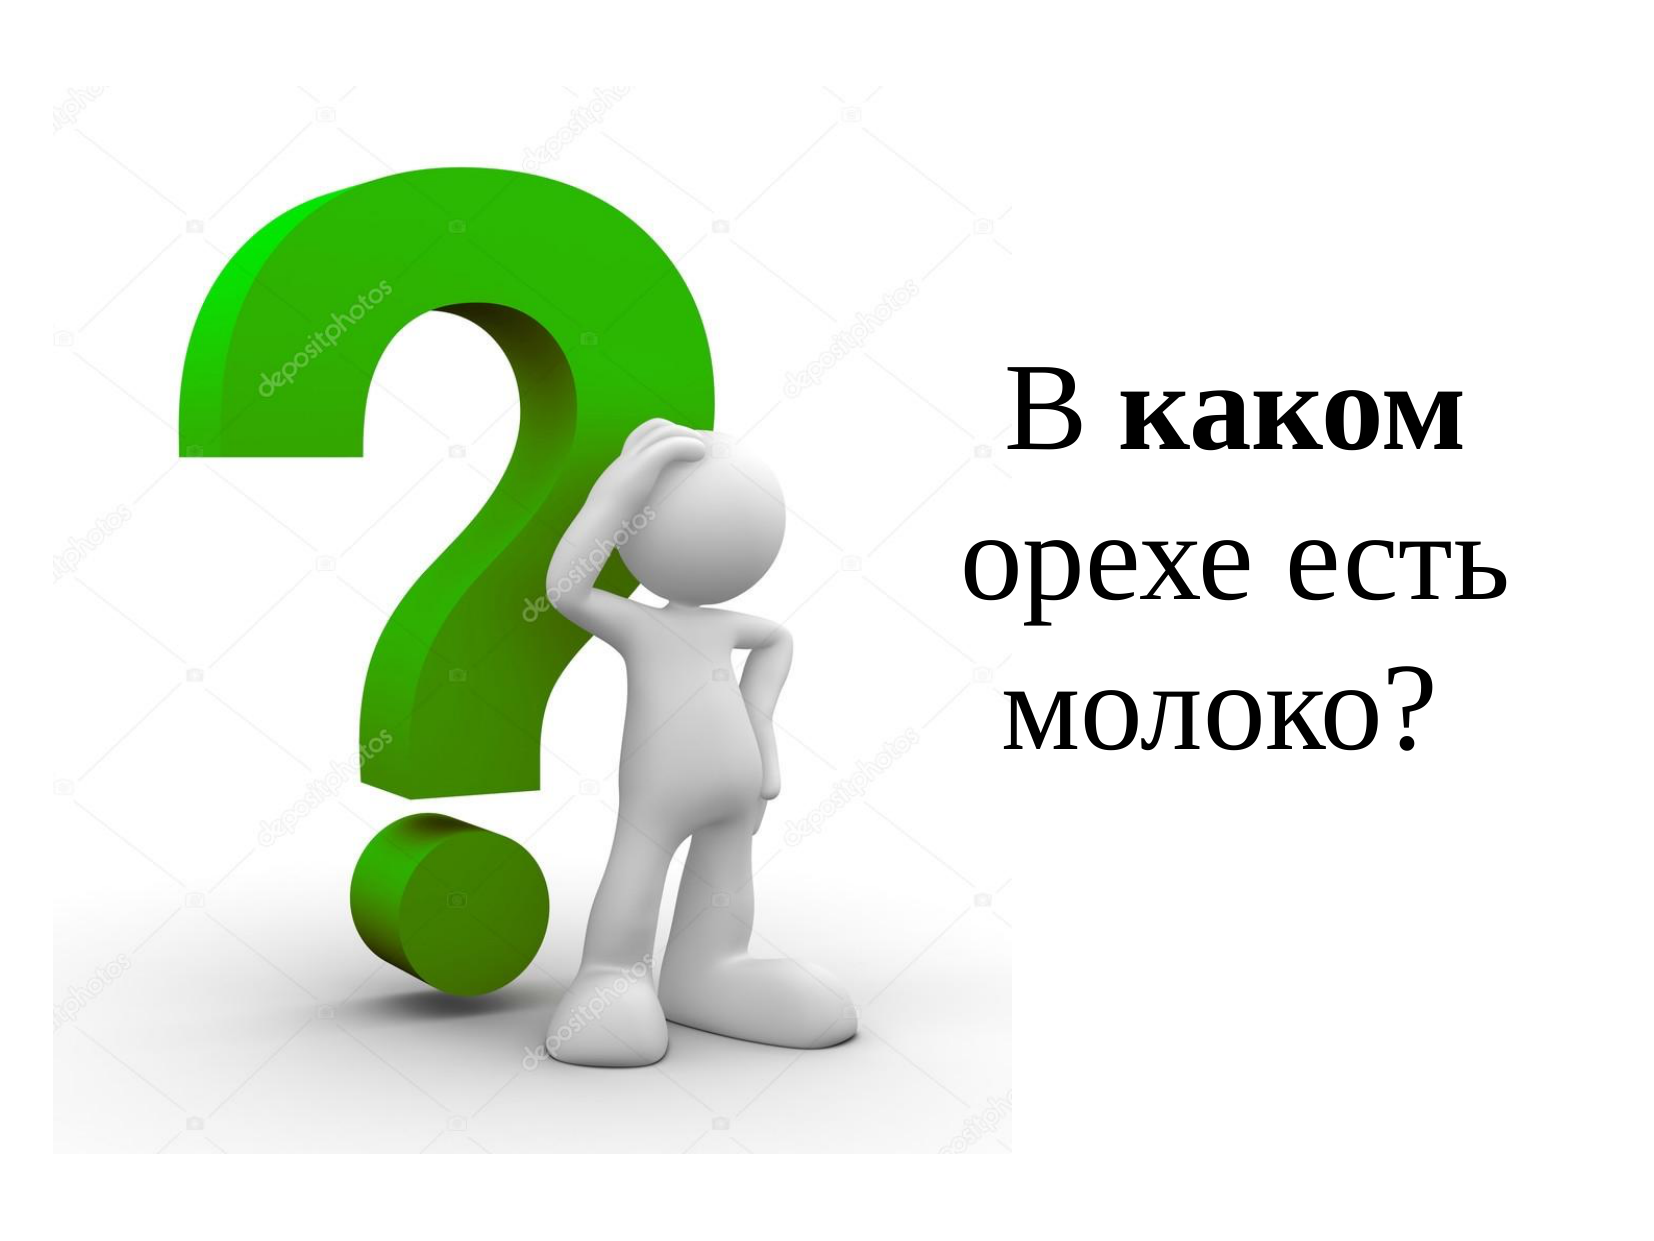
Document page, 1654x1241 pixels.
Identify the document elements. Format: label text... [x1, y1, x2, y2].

picture [53, 86, 1012, 1154]
text_box В каком орехе есть молоко? [1012, 146, 1601, 953]
